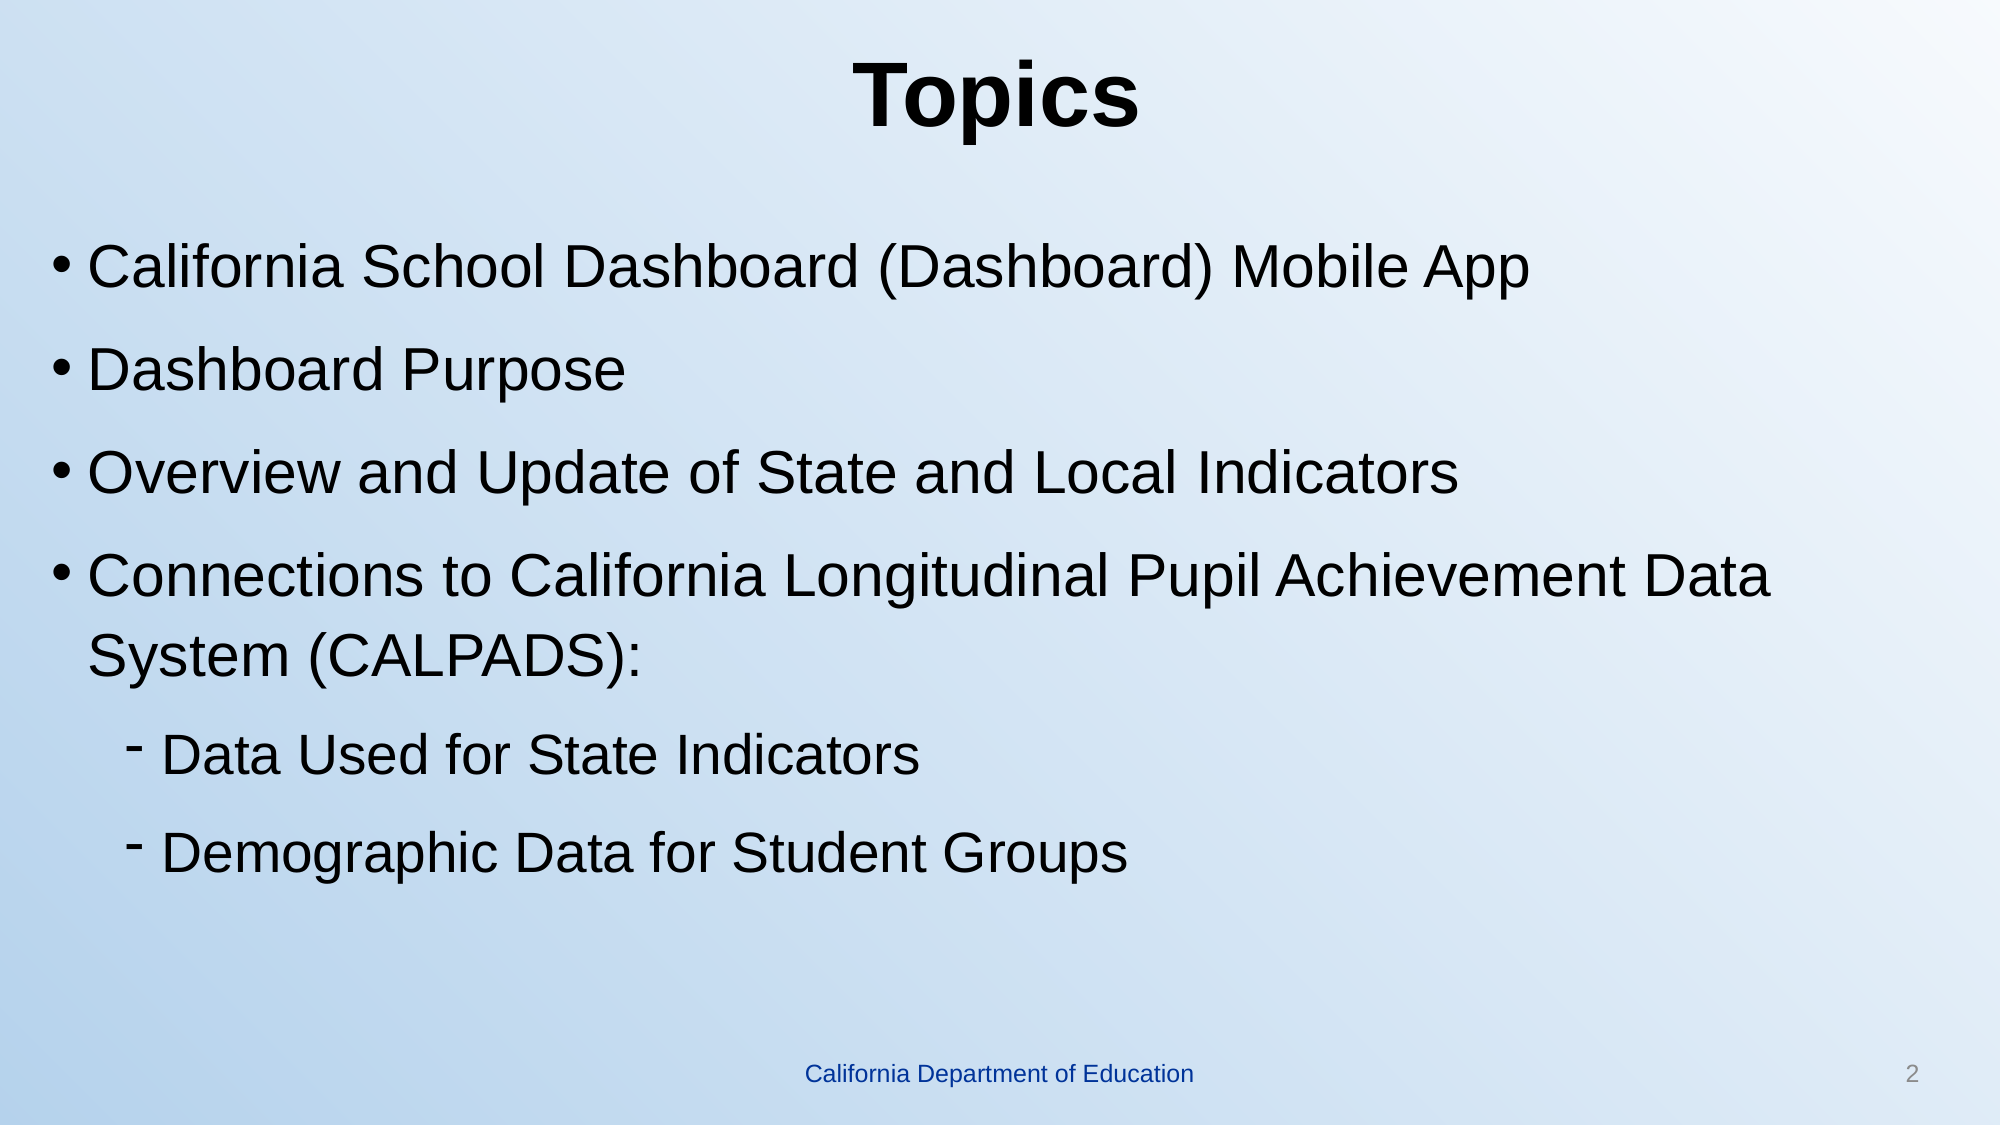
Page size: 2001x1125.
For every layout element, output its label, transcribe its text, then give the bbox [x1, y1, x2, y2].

title Topics [0, 37, 1998, 157]
footer California Department of Education [662, 1042, 1338, 1103]
slide_number 2 [1484, 1042, 1935, 1103]
list California School Dashboard (Dashboard) Mobile App Dashboard Purpose Overview and Update of State and Local Indicators Connections to California Longitudinal Pupil Achievement Data System (CALPADS): Data Used for State Indicators Demographic Data for Student Groups [36, 212, 1964, 892]
